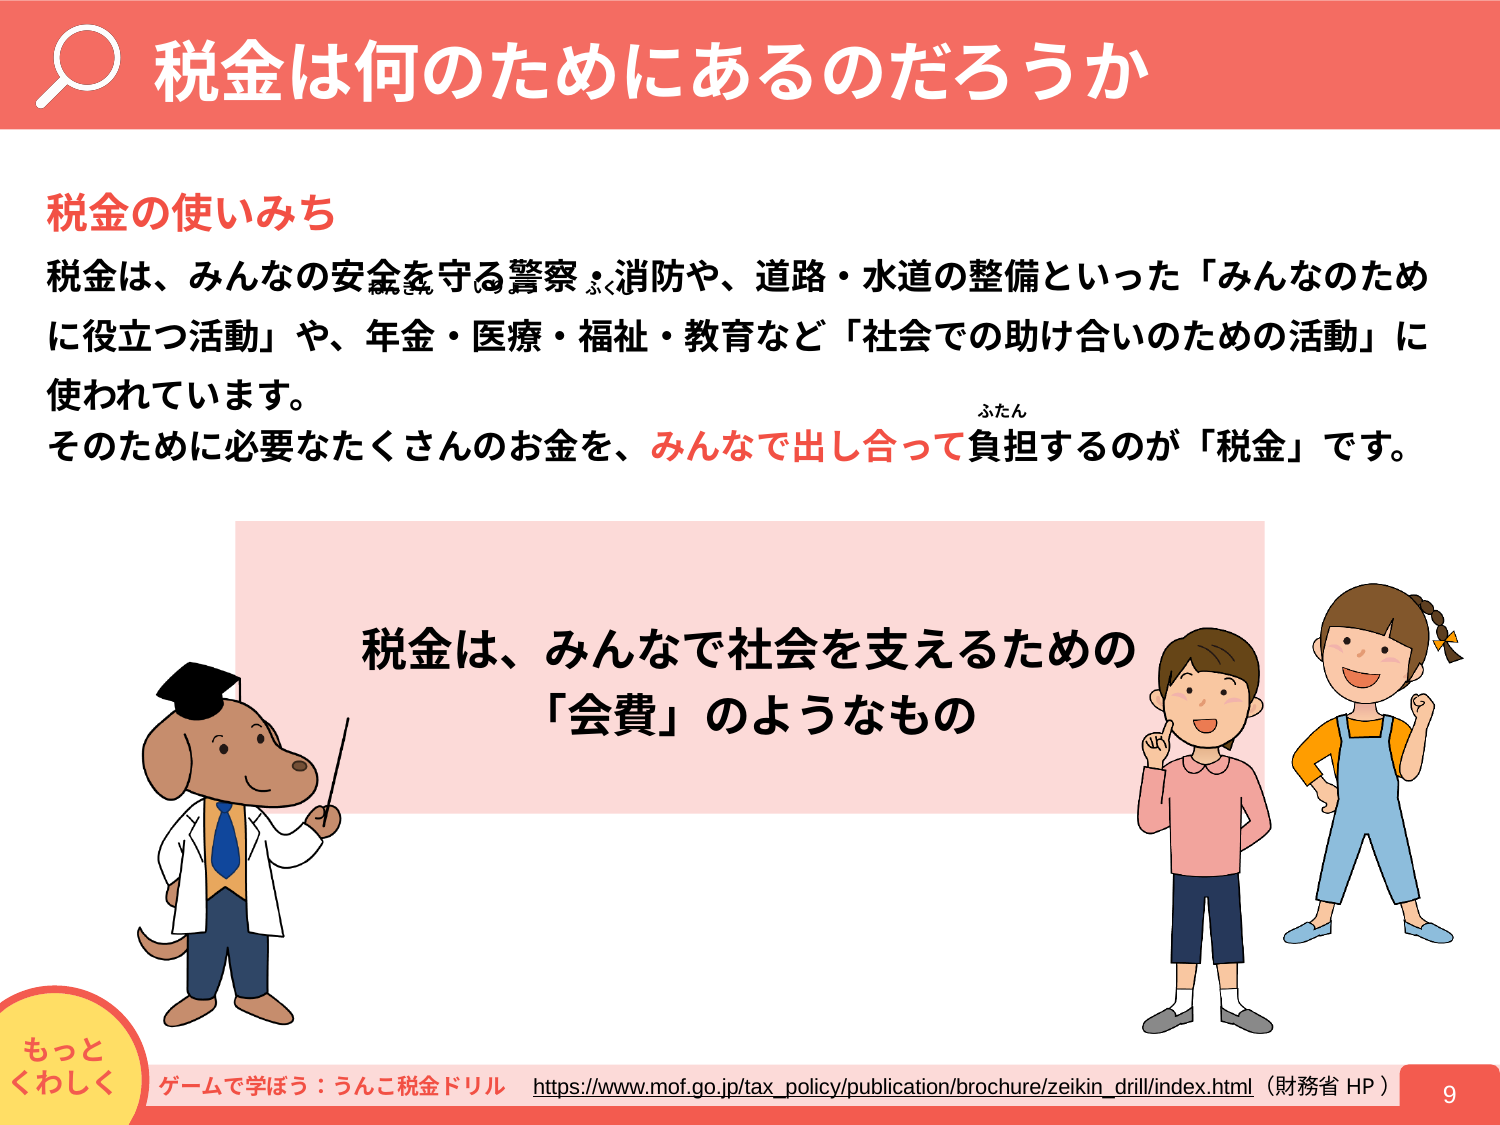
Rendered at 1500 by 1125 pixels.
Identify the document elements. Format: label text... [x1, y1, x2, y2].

text_box ふたん [961, 386, 1044, 428]
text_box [235, 520, 1265, 814]
picture [59, 630, 412, 1050]
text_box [352, 269, 657, 307]
text_box 税金は何のためにあるのだろうか [138, 22, 1179, 117]
picture [14, 4, 139, 128]
text_box ゲームで学ぼう：うんこ税金ドリル https://www.mof.go.jp/tax_policy/publication/brochure/zeikin_drill/index.html（財務省HP） [143, 1065, 1485, 1107]
text_box 税金の使いみち 税金は、みんなの安全を守る警察・消防や、道路・水道の整備といった「みんなのために役立つ活動」や、年金・医療・福祉・教育など「社会での助け合いのための活動」に使われています。 そのために必要なたくさんのお金を、みんなで出し合って負担するのが「税金」です。 [31, 159, 1458, 475]
picture [1120, 582, 1464, 1034]
